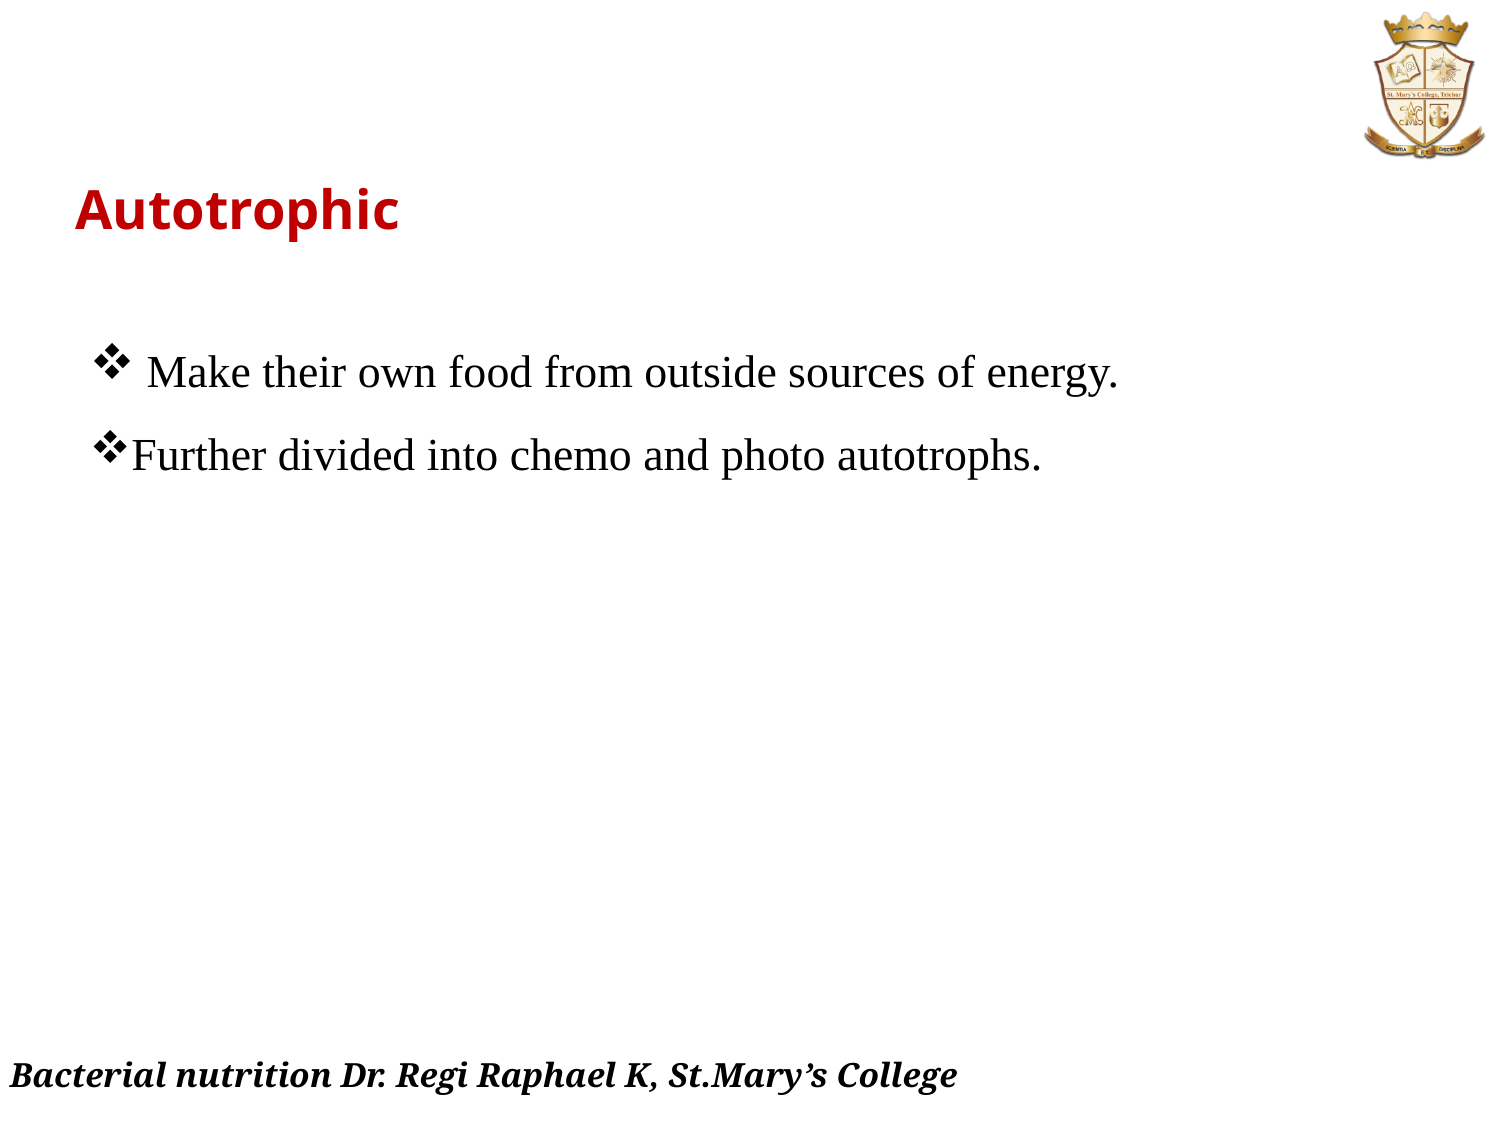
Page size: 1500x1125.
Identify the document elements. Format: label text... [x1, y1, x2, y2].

picture [1342, 0, 1500, 183]
text_box Autotrophic [60, 168, 1065, 248]
text_box Make their own food from outside sources of energy. Further divided into chemo and photo autotrophs. [75, 299, 1469, 548]
text_box Bacterial nutrition Dr. Regi Raphael K, St.Mary’s College [0, 1046, 974, 1102]
